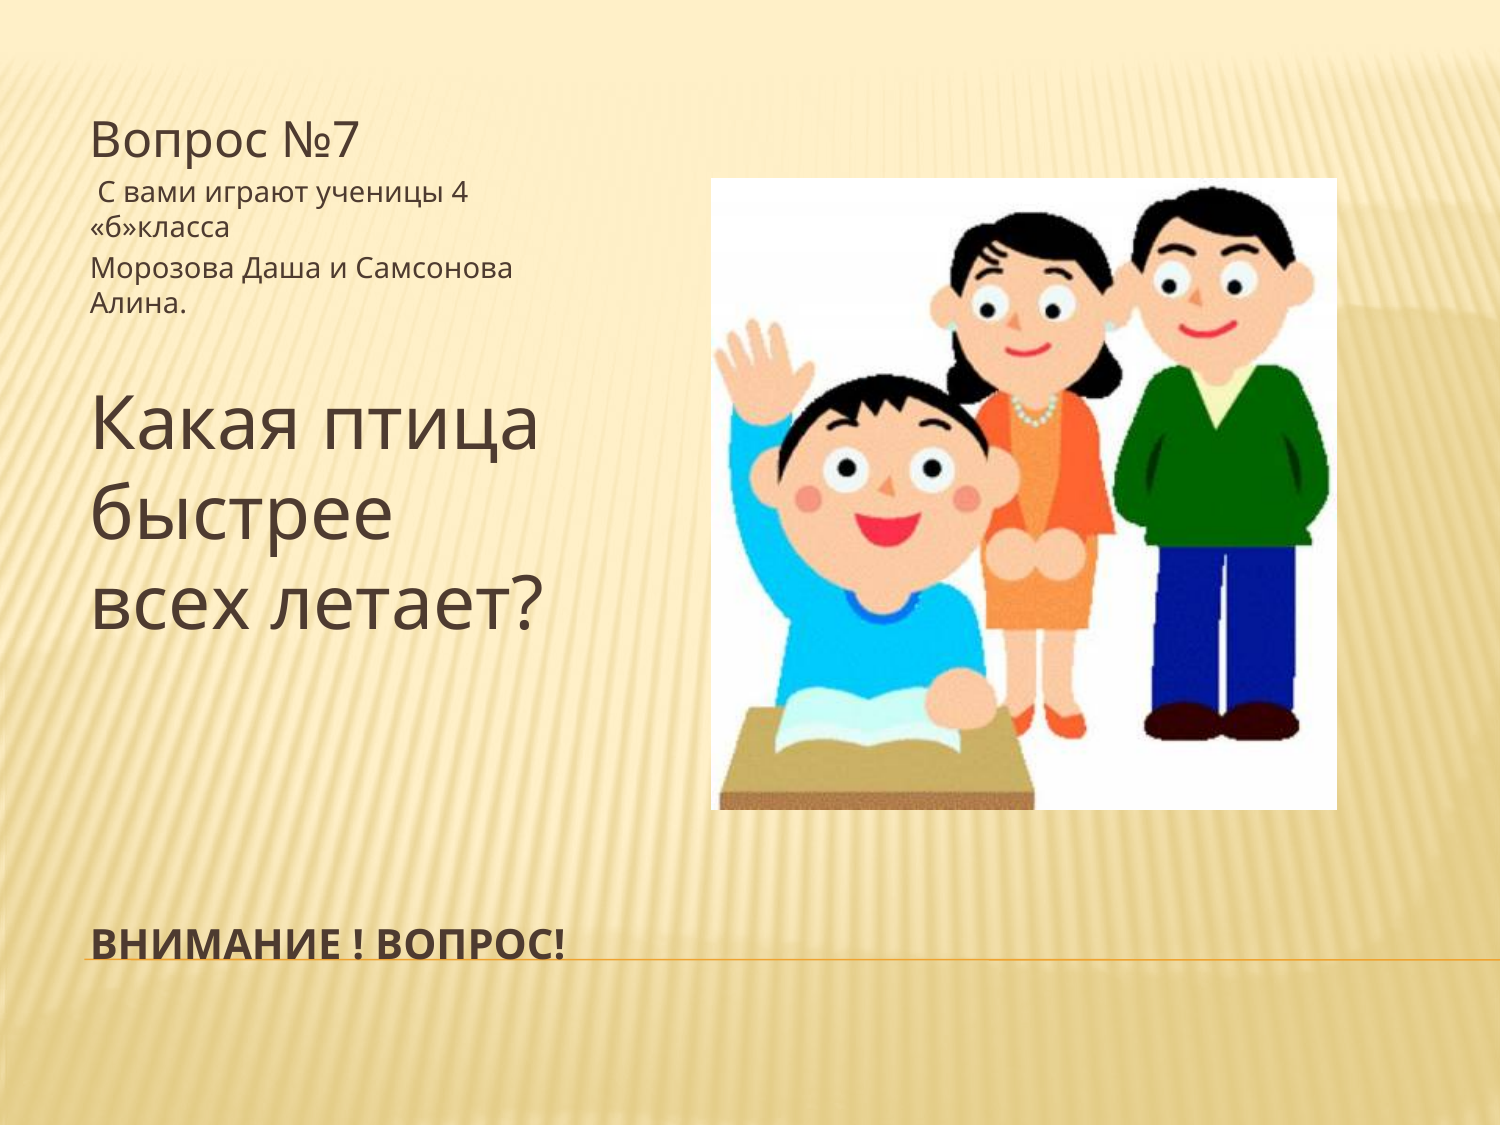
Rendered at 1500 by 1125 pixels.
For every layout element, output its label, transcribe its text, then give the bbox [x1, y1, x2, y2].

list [711, 177, 1338, 810]
list Вопрос №7 С вами играют ученицы 4 «б»класса Морозова Даша и Самсонова Алина. Какая птица быстрее всех летает? [75, 99, 569, 888]
title Внимание ! Вопрос! [75, 900, 1463, 986]
